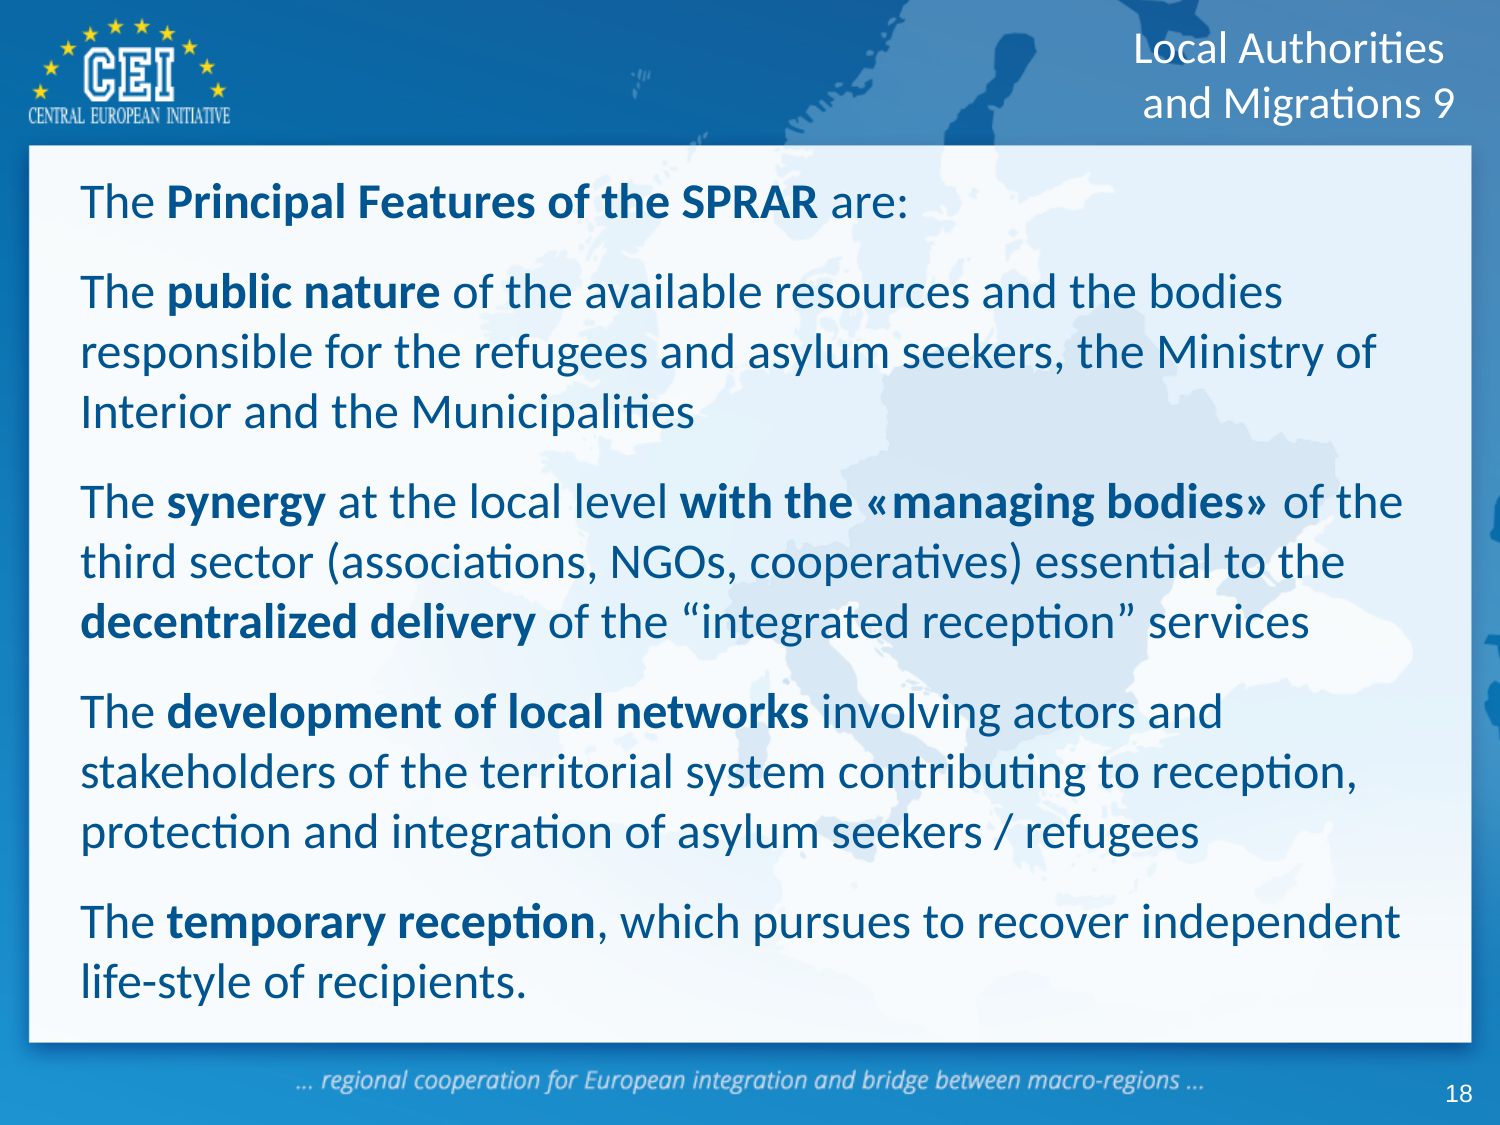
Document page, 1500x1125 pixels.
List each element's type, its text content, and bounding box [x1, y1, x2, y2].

list The Principal Features of the SPRAR are: The public nature of the available resources and the bodies responsible for the refugees and asylum seekers, the Ministry of Interior and the Municipalities The synergy at the local level with the «managing bodies» of the third sector (associations, NGOs, cooperatives) essential to the decentralized delivery of the “integrated reception” services The development of local networks involving actors and stakeholders of the territorial system contributing to reception, protection and integration of asylum seekers / refugees The temporary reception, which pursues to recover independent life-style of recipients. [64, 160, 1447, 1024]
picture [0, 0, 1500, 1125]
slide_number 18 [1068, 1070, 1489, 1125]
title Local Authorities and Migrations 9 [915, 18, 1471, 126]
